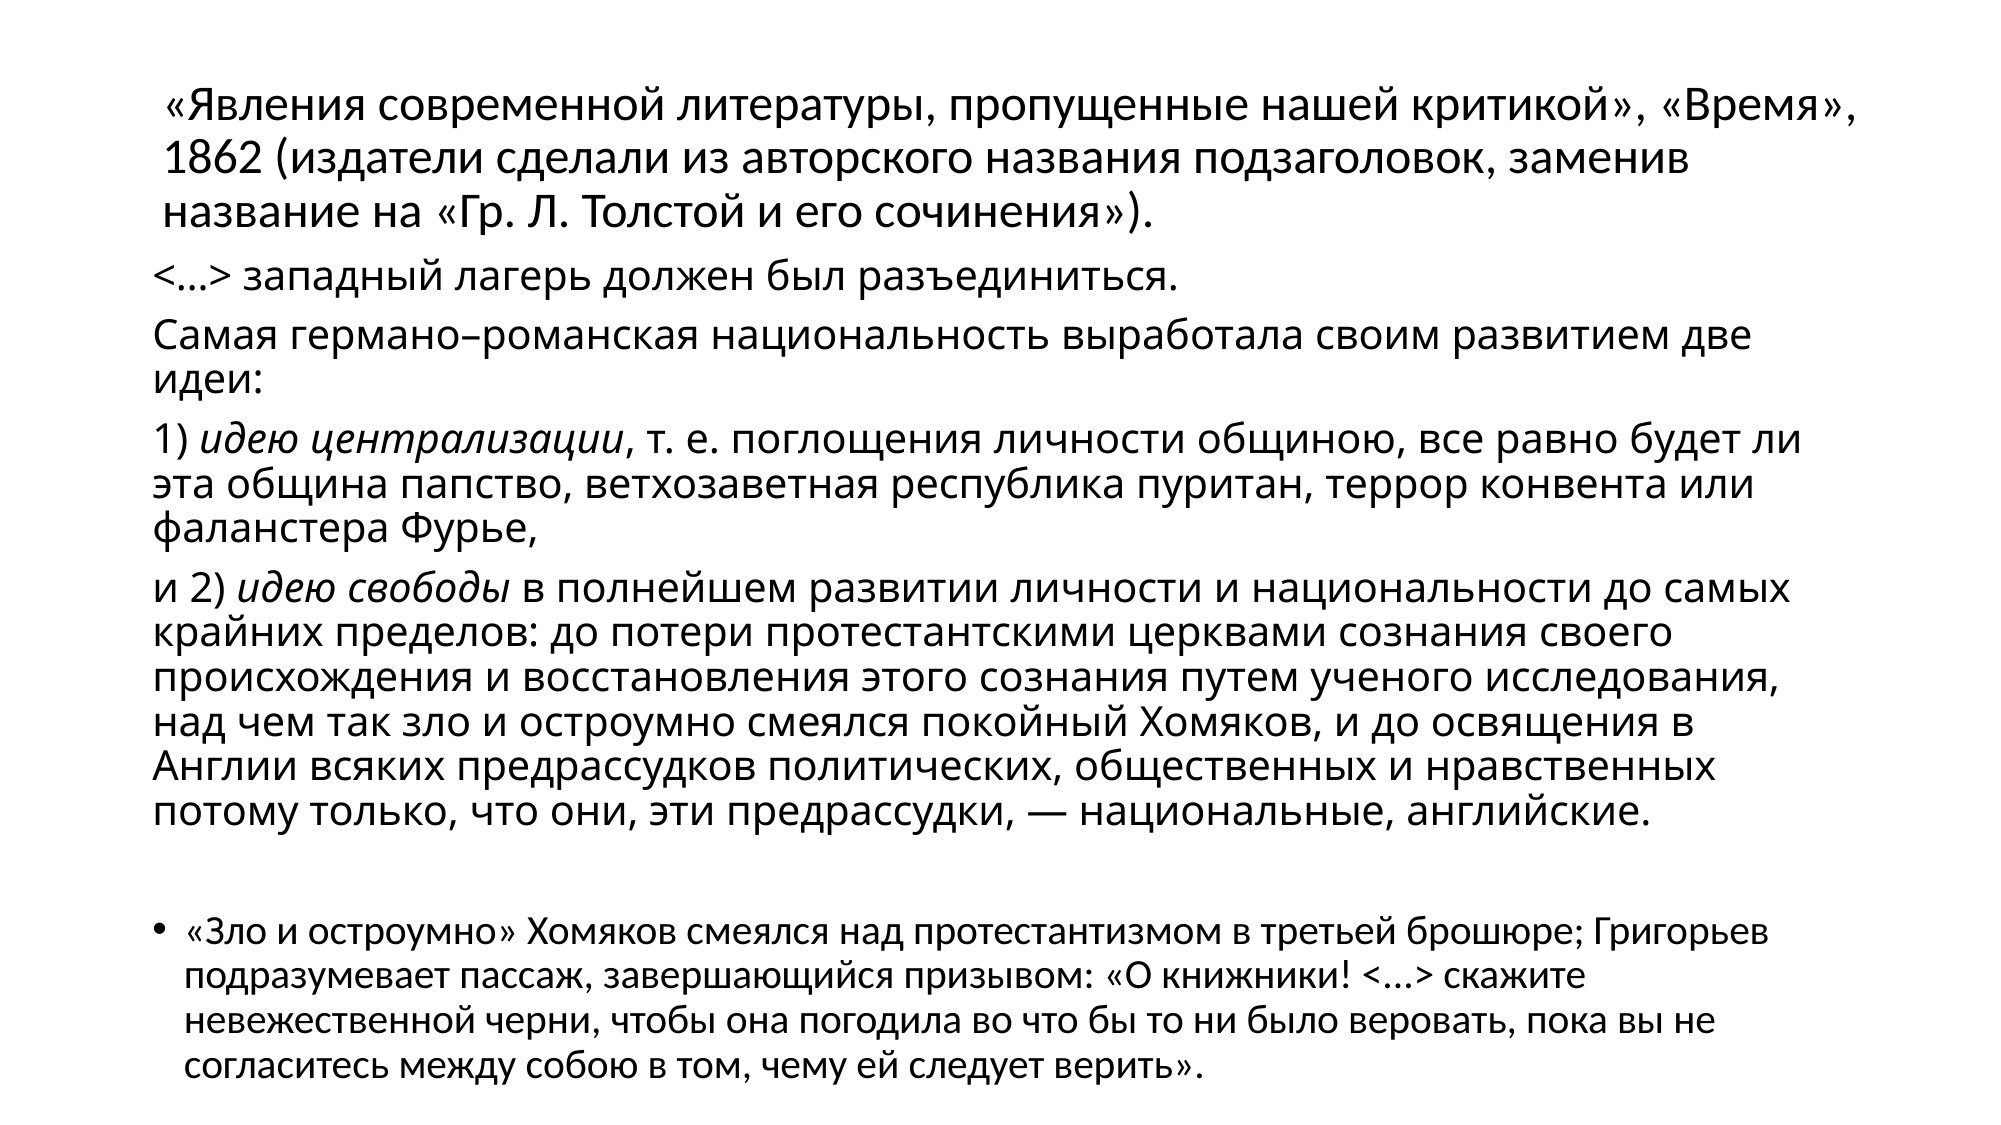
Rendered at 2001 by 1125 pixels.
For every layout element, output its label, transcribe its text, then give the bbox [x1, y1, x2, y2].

list <…> западный лагерь должен был разъединиться. Самая германо–романская национальность выработала своим развитием две идеи: 1) идею централизации, т. е. поглощения личности общиною, все равно будет ли эта община папство, ветхозаветная республика пуритан, террор конвента или фаланстера Фурье, и 2) идею свободы в полнейшем развитии личности и национальности до самых крайних пределов: до потери протестантскими церквами сознания своего происхождения и восстановления этого сознания путем ученого исследования, над чем так зло и остроумно смеялся покойный Хомяков, и до освящения в Англии всяких предрассудков политических, общественных и нравственных потому только, что они, эти предрассудки, — национальные, английские. «Зло и остроумно» Хомяков смеялся над протестантизмом в третьей брошюре; Григорьев подразумевает пассаж, завершающийся призывом: «О книжники! <...> скажите невежественной черни, чтобы она погодила во что бы то ни было веровать, пока вы не согласитесь между собою в том, чему ей следует верить». [137, 246, 1863, 1097]
title «Явления современной литературы, пропущенные нашей критикой», «Время», 1862 (издатели сделали из авторского названия подзаголовок, заменив название на «Гр. Л. Толстой и его сочинения»). [147, 16, 1896, 300]
